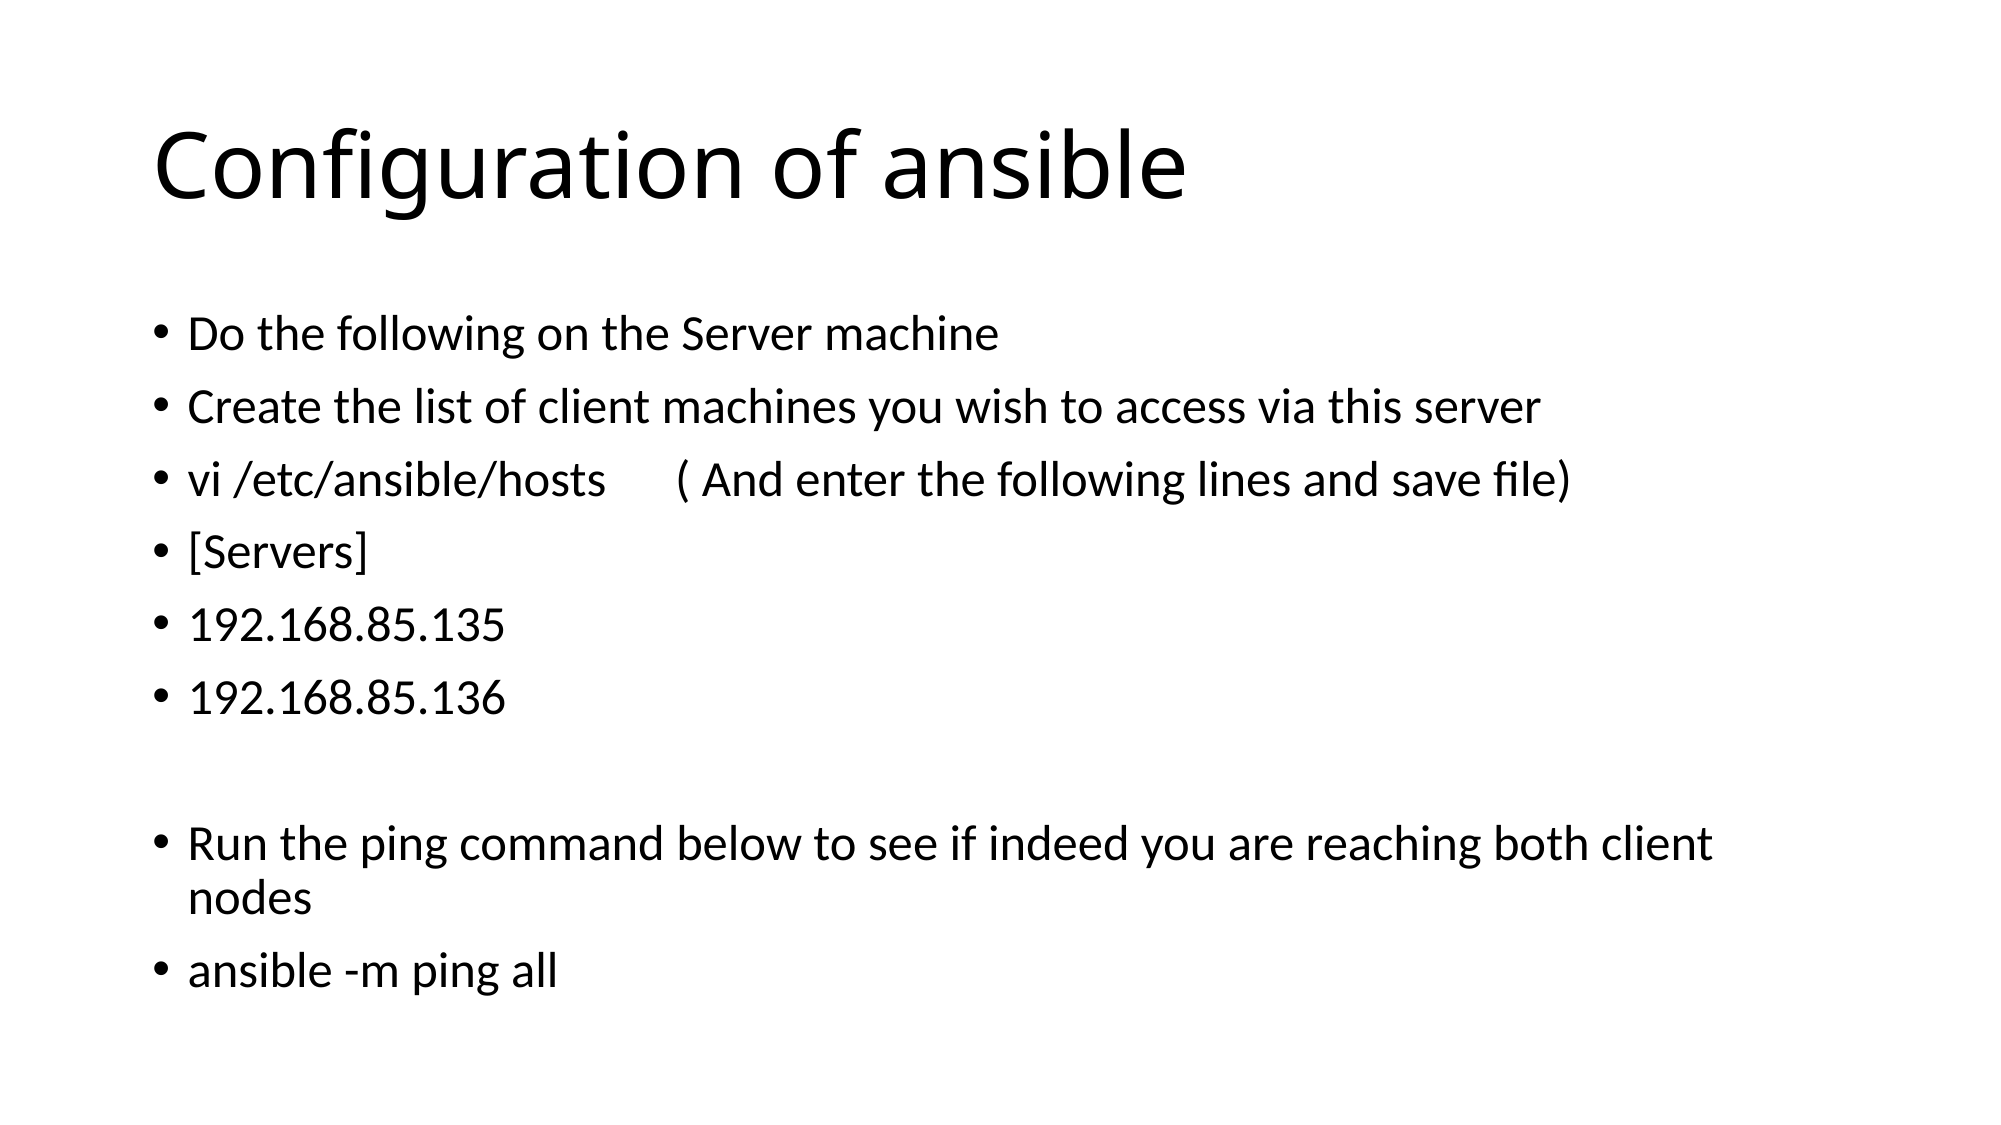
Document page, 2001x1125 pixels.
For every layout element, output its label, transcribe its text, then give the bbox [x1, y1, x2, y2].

list Do the following on the Server machine Create the list of client machines you wish to access via this server vi /etc/ansible/hosts ( And enter the following lines and save file) [Servers] 192.168.85.135 192.168.85.136 Run the ping command below to see if indeed you are reaching both client nodes ansible -m ping all [137, 299, 1863, 1014]
title Configuration of ansible [137, 59, 1863, 278]
